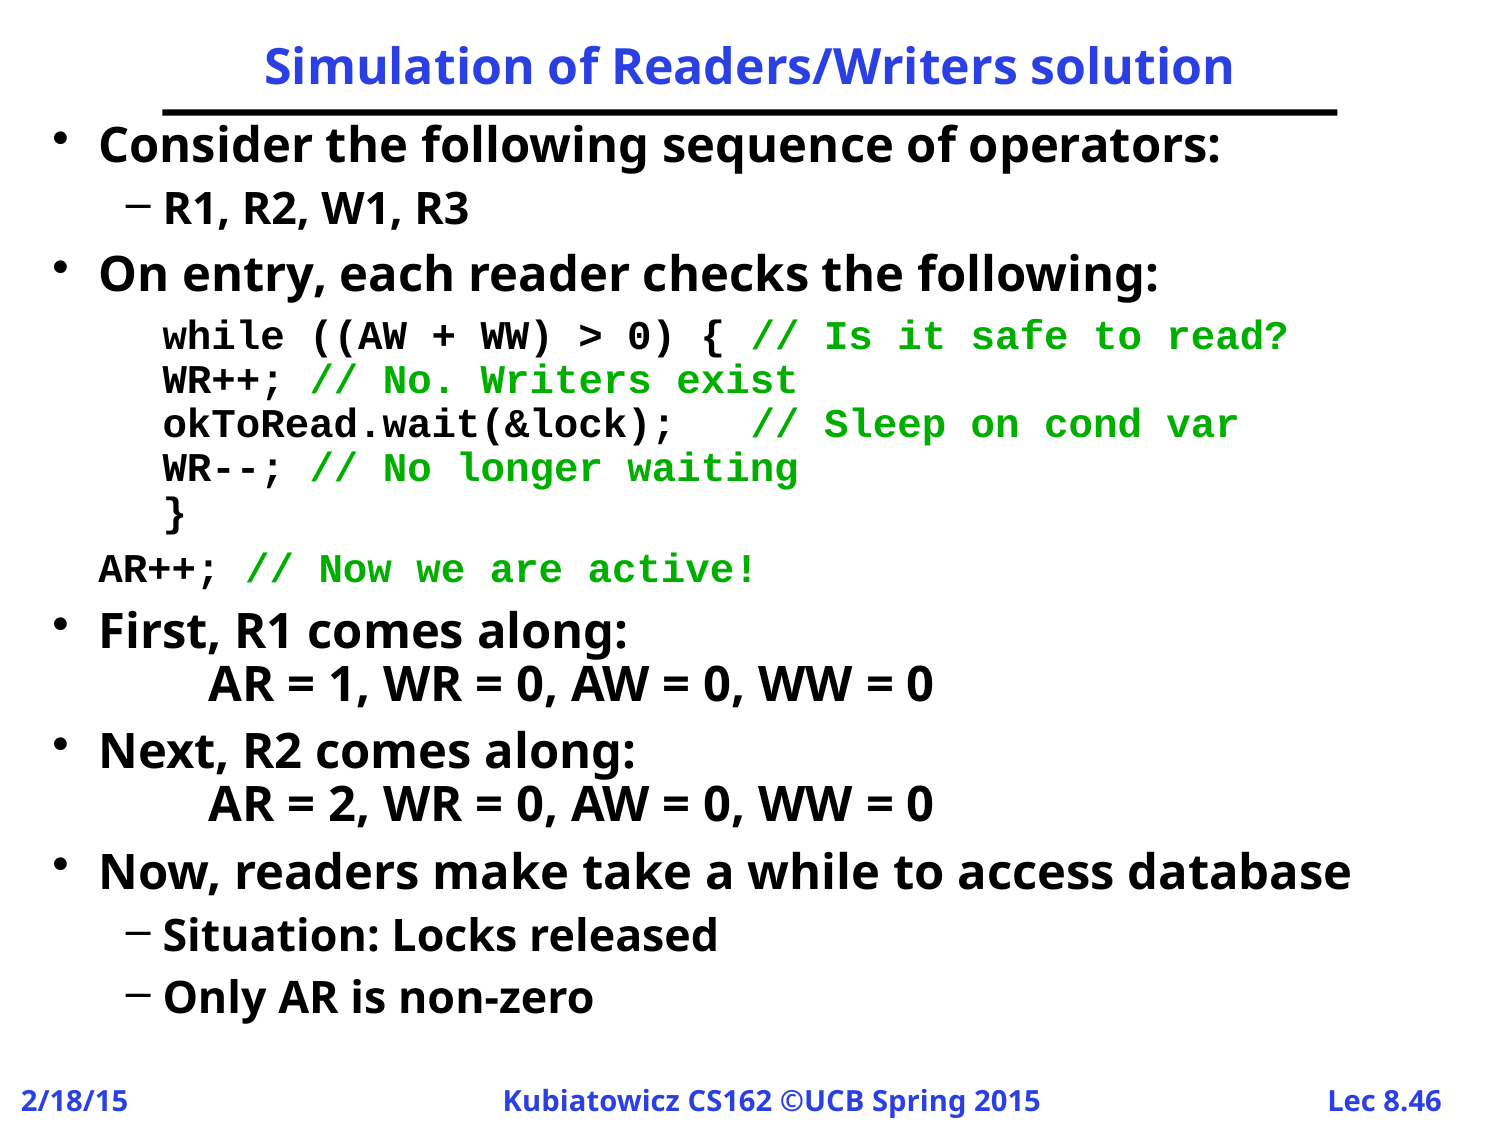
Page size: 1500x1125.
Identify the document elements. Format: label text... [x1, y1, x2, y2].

list Consider the following sequence of operators: R1, R2, W1, R3 On entry, each reader checks the following: while ((AW + WW) > 0) { // Is it safe to read? WR++; // No. Writers exist okToRead.wait(&lock); // Sleep on cond var WR--; // No longer waiting } AR++; // Now we are active! First, R1 comes along: AR = 1, WR = 0, AW = 0, WW = 0 Next, R2 comes along: AR = 2, WR = 0, AW = 0, WW = 0 Now, readers make take a while to access database Situation: Locks released Only AR is non-zero [37, 112, 1450, 1075]
title Simulation of Readers/Writers solution [162, 24, 1338, 112]
